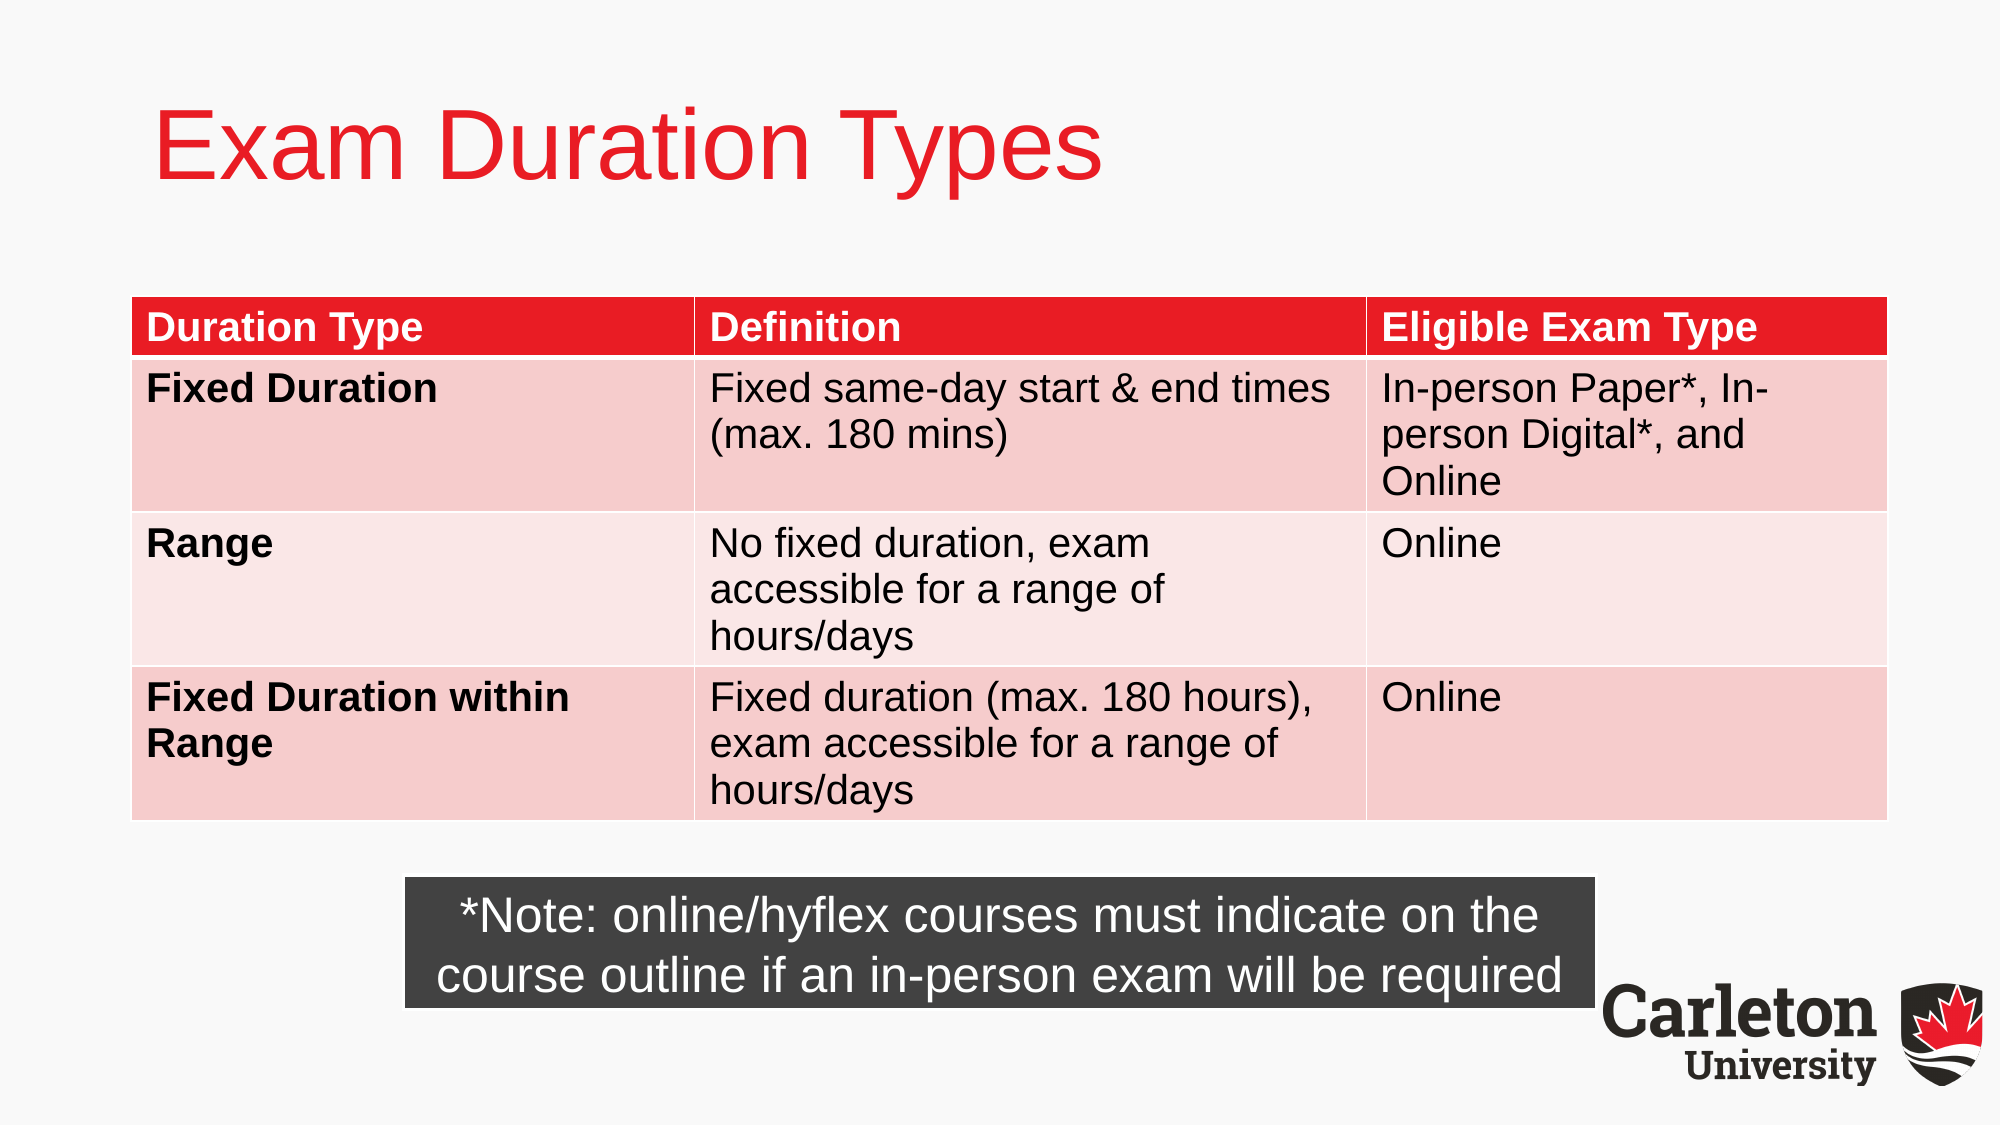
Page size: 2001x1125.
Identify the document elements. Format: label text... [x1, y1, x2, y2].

table_cell Fixed Duration [132, 360, 694, 511]
table_header Duration Type [132, 297, 694, 355]
table_cell Range [132, 513, 694, 665]
table_header Eligible Exam Type [1367, 297, 1887, 355]
table_cell No fixed duration, exam accessible for a range of hours/days [695, 513, 1366, 665]
table_cell Online [1367, 667, 1887, 820]
table_cell Fixed same-day start & end times (max. 180 mins) [695, 360, 1366, 511]
table_cell Fixed duration (max. 180 hours), exam accessible for a range of hours/days [695, 667, 1366, 820]
title Exam Duration Types [137, 35, 1863, 209]
table_header Definition [695, 297, 1366, 355]
table_cell Online [1367, 513, 1887, 665]
table_cell In-person Paper*, In-person Digital*, and Online [1367, 360, 1887, 511]
table_cell Fixed Duration within Range [132, 667, 694, 820]
text_box *Note: online/hyflex courses must indicate on the course outline if an in-person exam will be required [402, 873, 1598, 1011]
